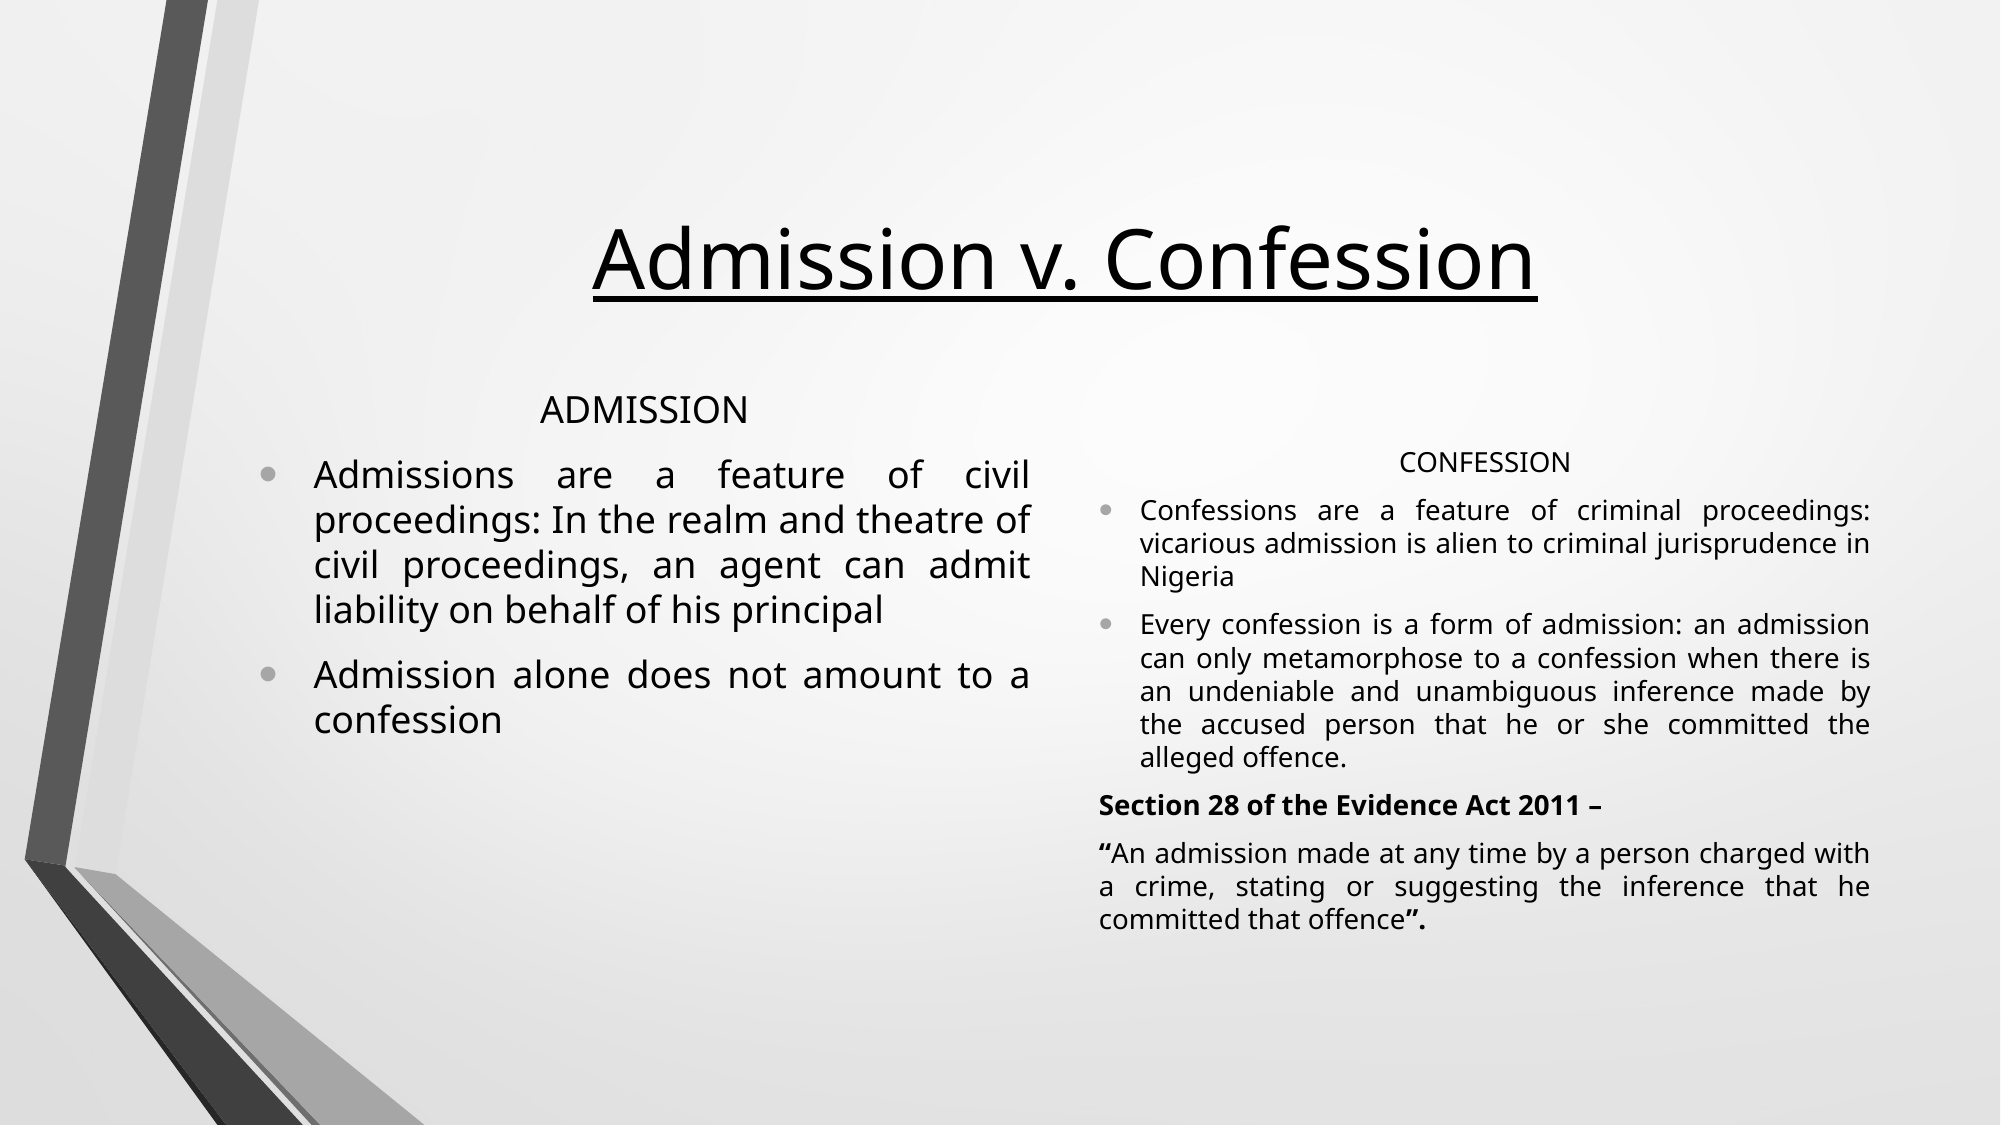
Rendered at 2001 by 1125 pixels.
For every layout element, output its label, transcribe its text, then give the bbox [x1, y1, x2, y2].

list ADMISSION Admissions are a feature of civil proceedings: In the realm and theatre of civil proceedings, an agent can admit liability on behalf of his principal Admission alone does not amount to a confession [243, 285, 1047, 907]
title Admission v. Confession [243, 112, 1887, 400]
list CONFESSION Confessions are a feature of criminal proceedings: vicarious admission is alien to criminal jurisprudence in Nigeria Every confession is a form of admission: an admission can only metamorphose to a confession when there is an undeniable and unambiguous inference made by the accused person that he or she committed the alleged offence. Section 28 of the Evidence Act 2011 – “An admission made at any time by a person charged with a crime, stating or suggesting the inference that he committed that offence”. [1083, 437, 1887, 950]
